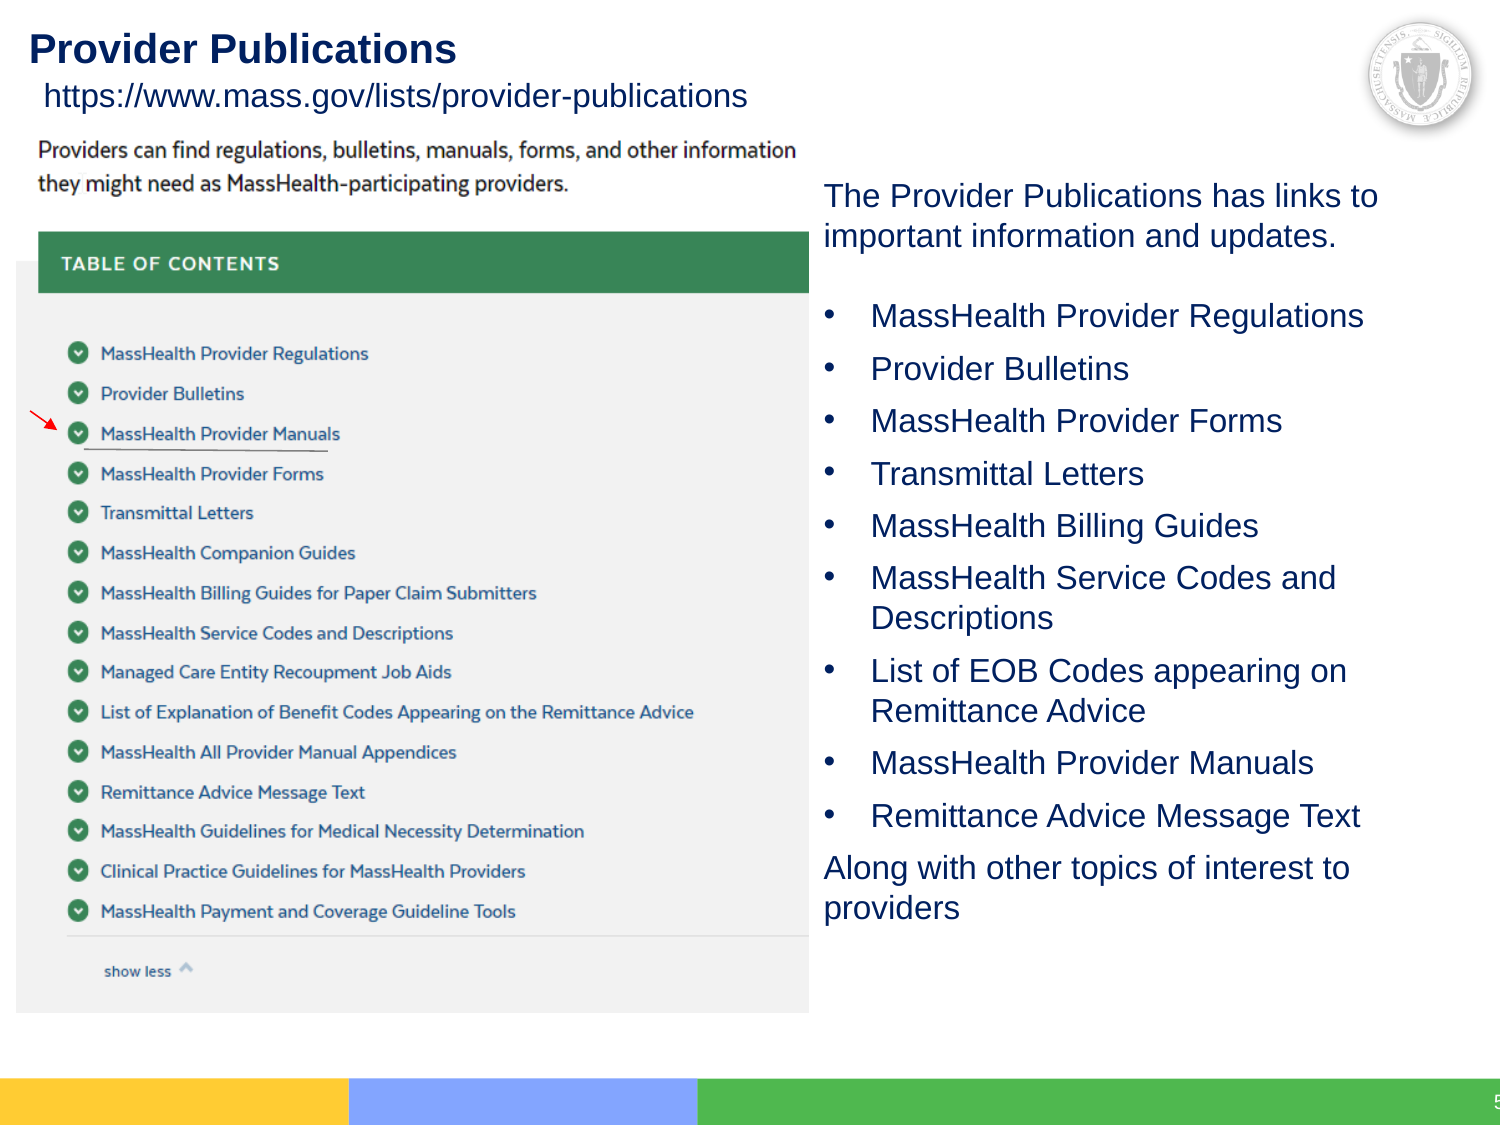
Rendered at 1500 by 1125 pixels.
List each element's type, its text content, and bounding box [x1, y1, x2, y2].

text_box The Provider Publications has links to important information and updates. MassHealth Provider Regulations Provider Bulletins MassHealth Provider Forms Transmittal Letters MassHealth Billing Guides MassHealth Service Codes and Descriptions List of EOB Codes appearing on Remittance Advice MassHealth Provider Manuals Remittance Advice Message Text Along with other topics of interest to providers [815, 167, 1456, 934]
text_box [83, 448, 329, 452]
picture [15, 122, 810, 1013]
text_box https://www.mass.gov/lists/provider-publications [28, 66, 882, 122]
text_box Provider Publications [28, 22, 1350, 73]
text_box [29, 410, 58, 431]
